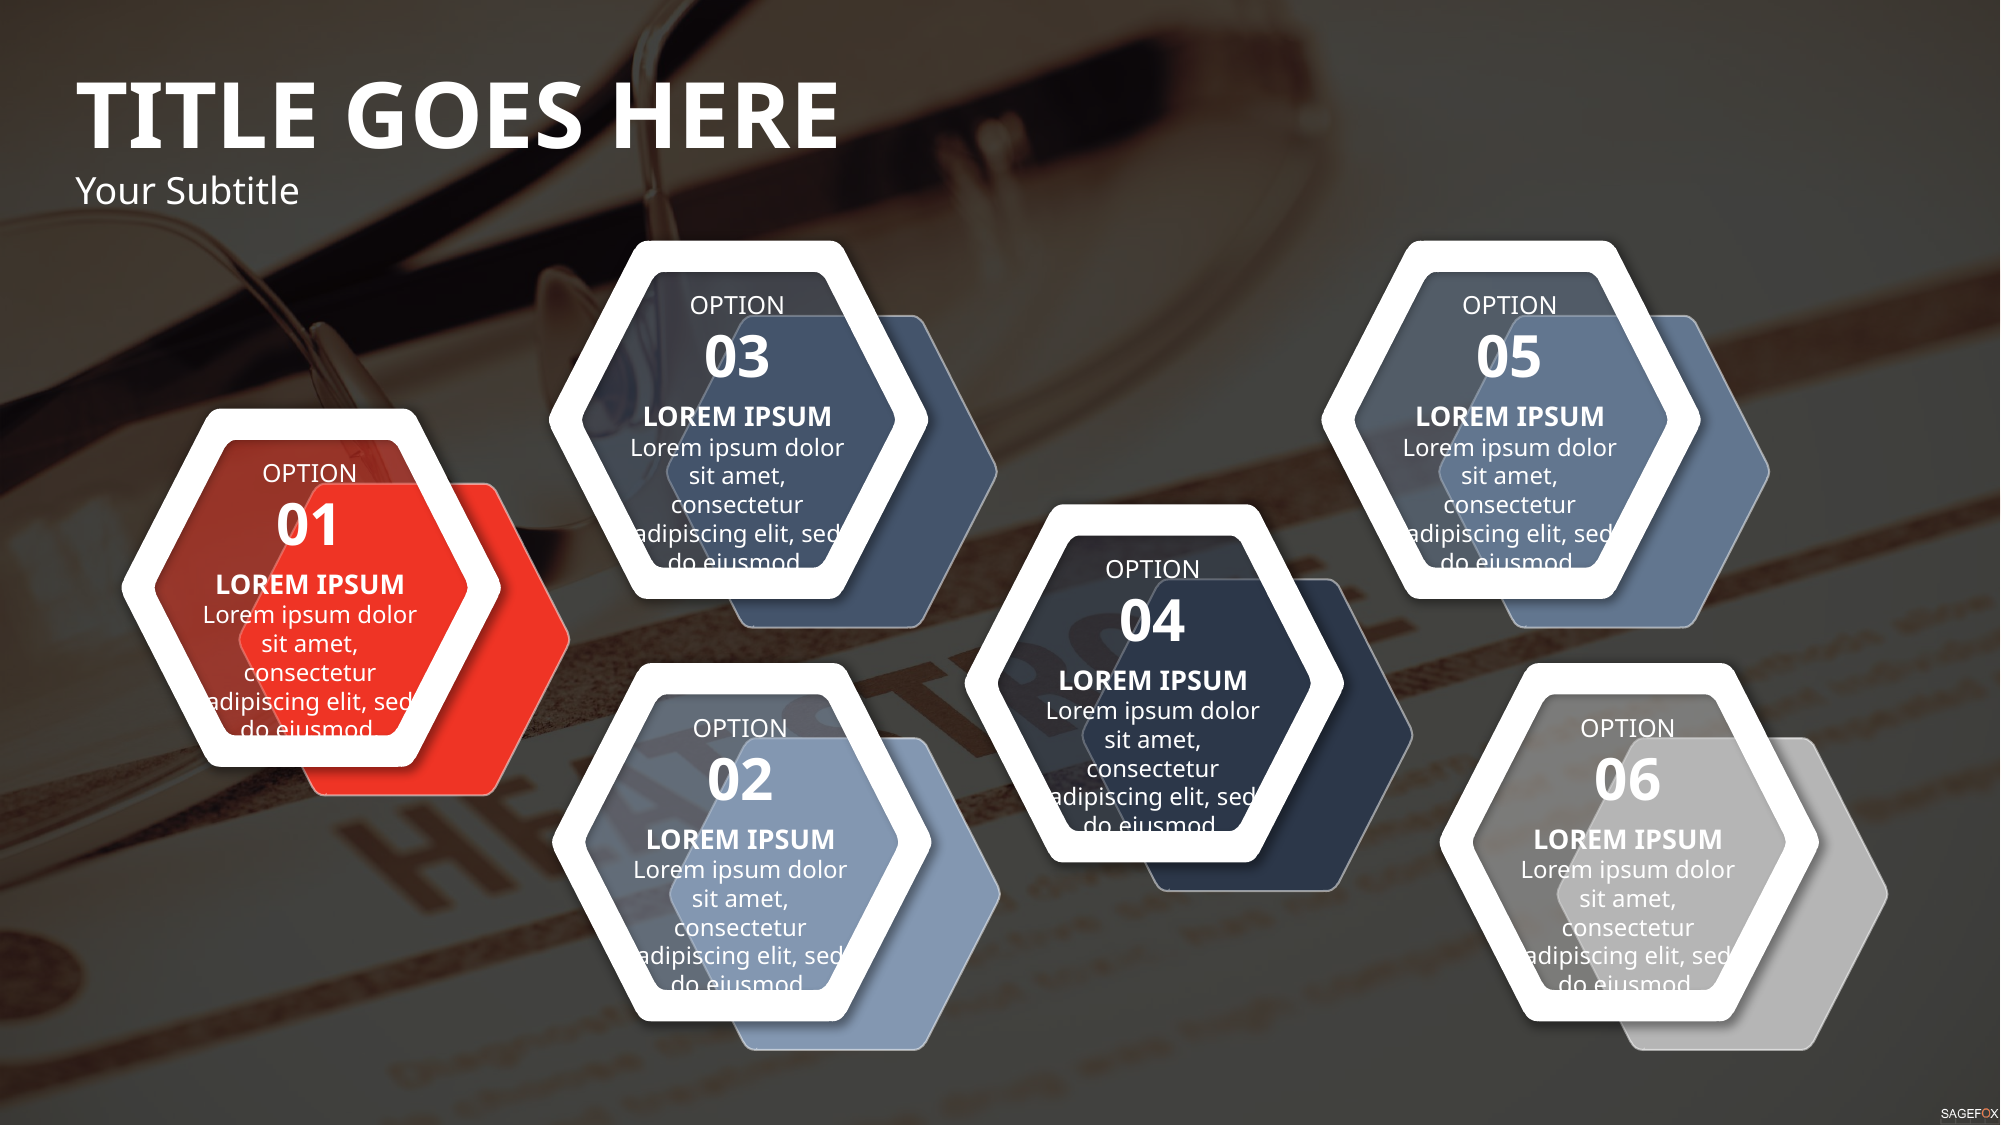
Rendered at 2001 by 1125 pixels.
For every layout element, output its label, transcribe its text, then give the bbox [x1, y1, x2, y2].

text_box TITLE GOES HERE Your Subtitle [60, 49, 1036, 220]
picture [0, 0, 2001, 1125]
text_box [964, 504, 1344, 863]
text_box [1150, 599, 1414, 893]
text_box [734, 332, 998, 629]
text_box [121, 408, 501, 767]
text_box [1626, 753, 1889, 1052]
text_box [552, 663, 932, 1022]
text_box [738, 754, 1001, 1052]
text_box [1439, 663, 1819, 1022]
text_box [548, 240, 929, 599]
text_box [1321, 240, 1701, 599]
text_box [307, 498, 571, 797]
text_box [1506, 331, 1771, 629]
